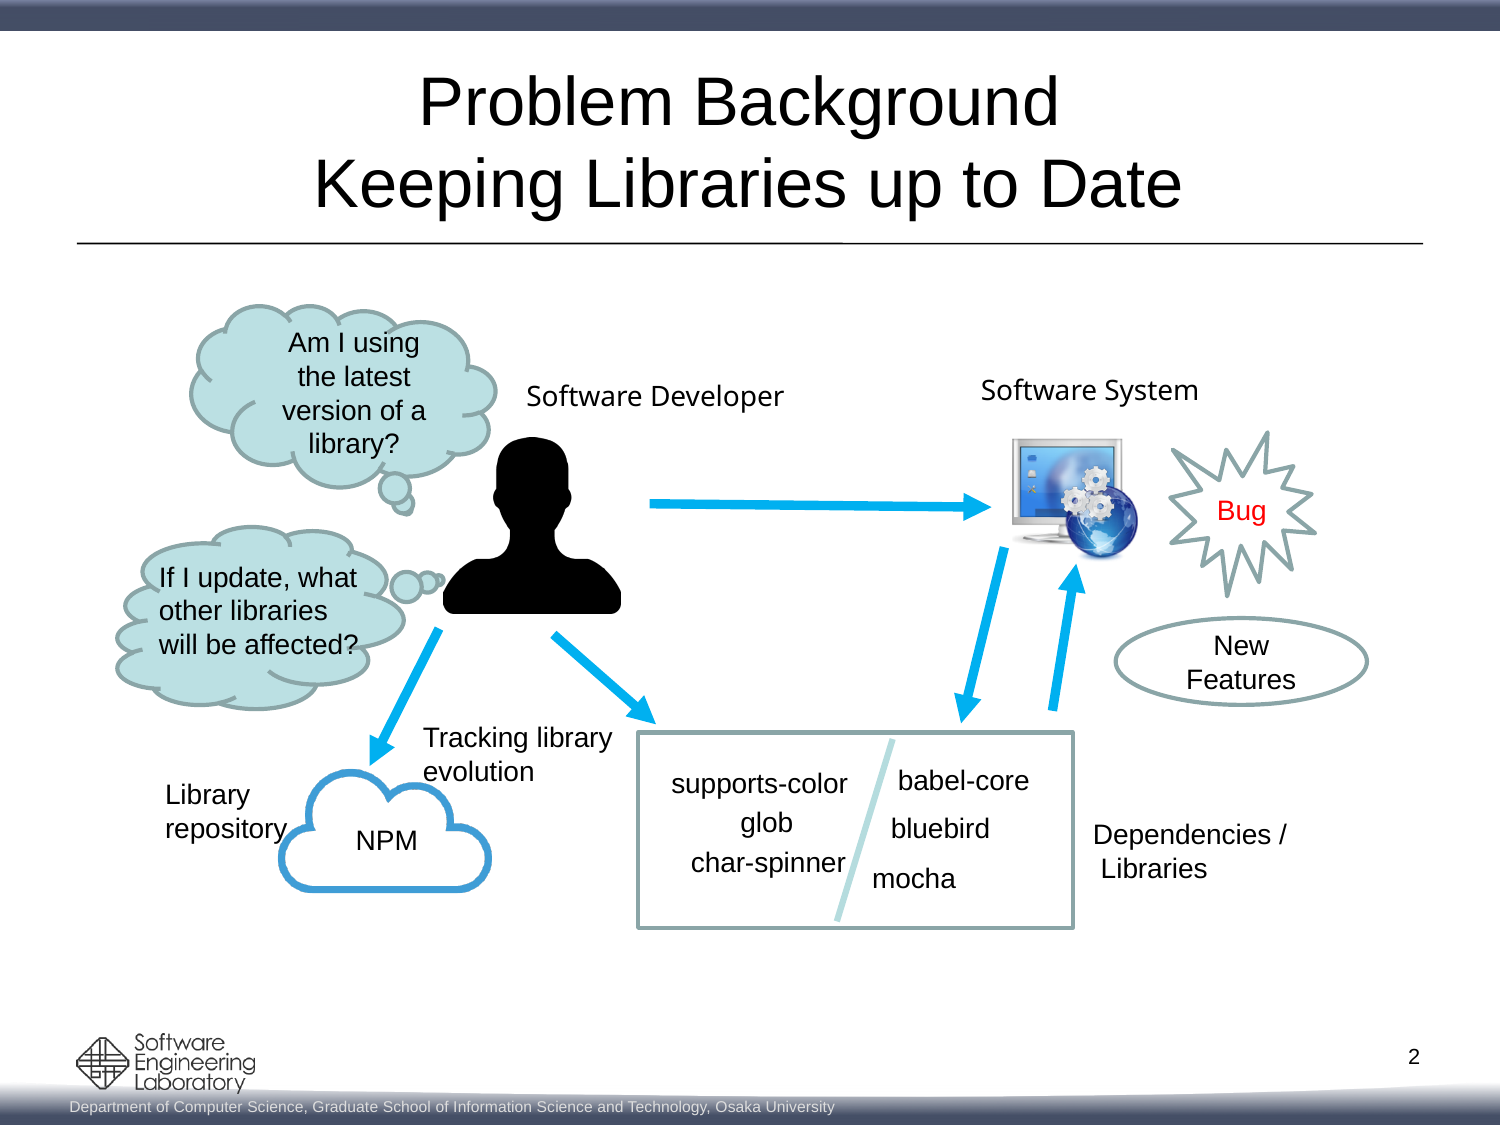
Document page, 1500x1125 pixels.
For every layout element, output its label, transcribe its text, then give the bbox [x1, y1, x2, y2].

text_box [156, 524, 357, 551]
text_box [636, 730, 1075, 930]
picture [270, 753, 501, 907]
text_box Library repository [150, 769, 265, 852]
picture [443, 436, 621, 615]
text_box If I update, what other libraries will be affected? [144, 551, 375, 668]
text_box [960, 546, 1005, 724]
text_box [553, 633, 657, 725]
text_box Bug [1168, 430, 1318, 599]
text_box Software Developer [511, 371, 800, 420]
text_box Software System [966, 365, 1215, 414]
text_box New Features [1113, 615, 1370, 707]
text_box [836, 738, 893, 922]
slide_number 2 [1246, 1034, 1436, 1083]
text_box [115, 585, 364, 712]
title Problem Background Keeping Libraries up to Date [74, 44, 1424, 233]
text_box [375, 559, 438, 627]
picture [0, 0, 1500, 31]
picture [991, 411, 1155, 575]
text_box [1052, 582, 1077, 711]
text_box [649, 503, 986, 508]
text_box Am I using the latest version of a library? [189, 304, 498, 517]
text_box Tracking library evolution [444, 712, 636, 795]
text_box Dependencies / Libraries [1078, 809, 1302, 892]
text_box [140, 561, 144, 582]
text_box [369, 628, 440, 752]
picture [0, 1033, 1500, 1125]
